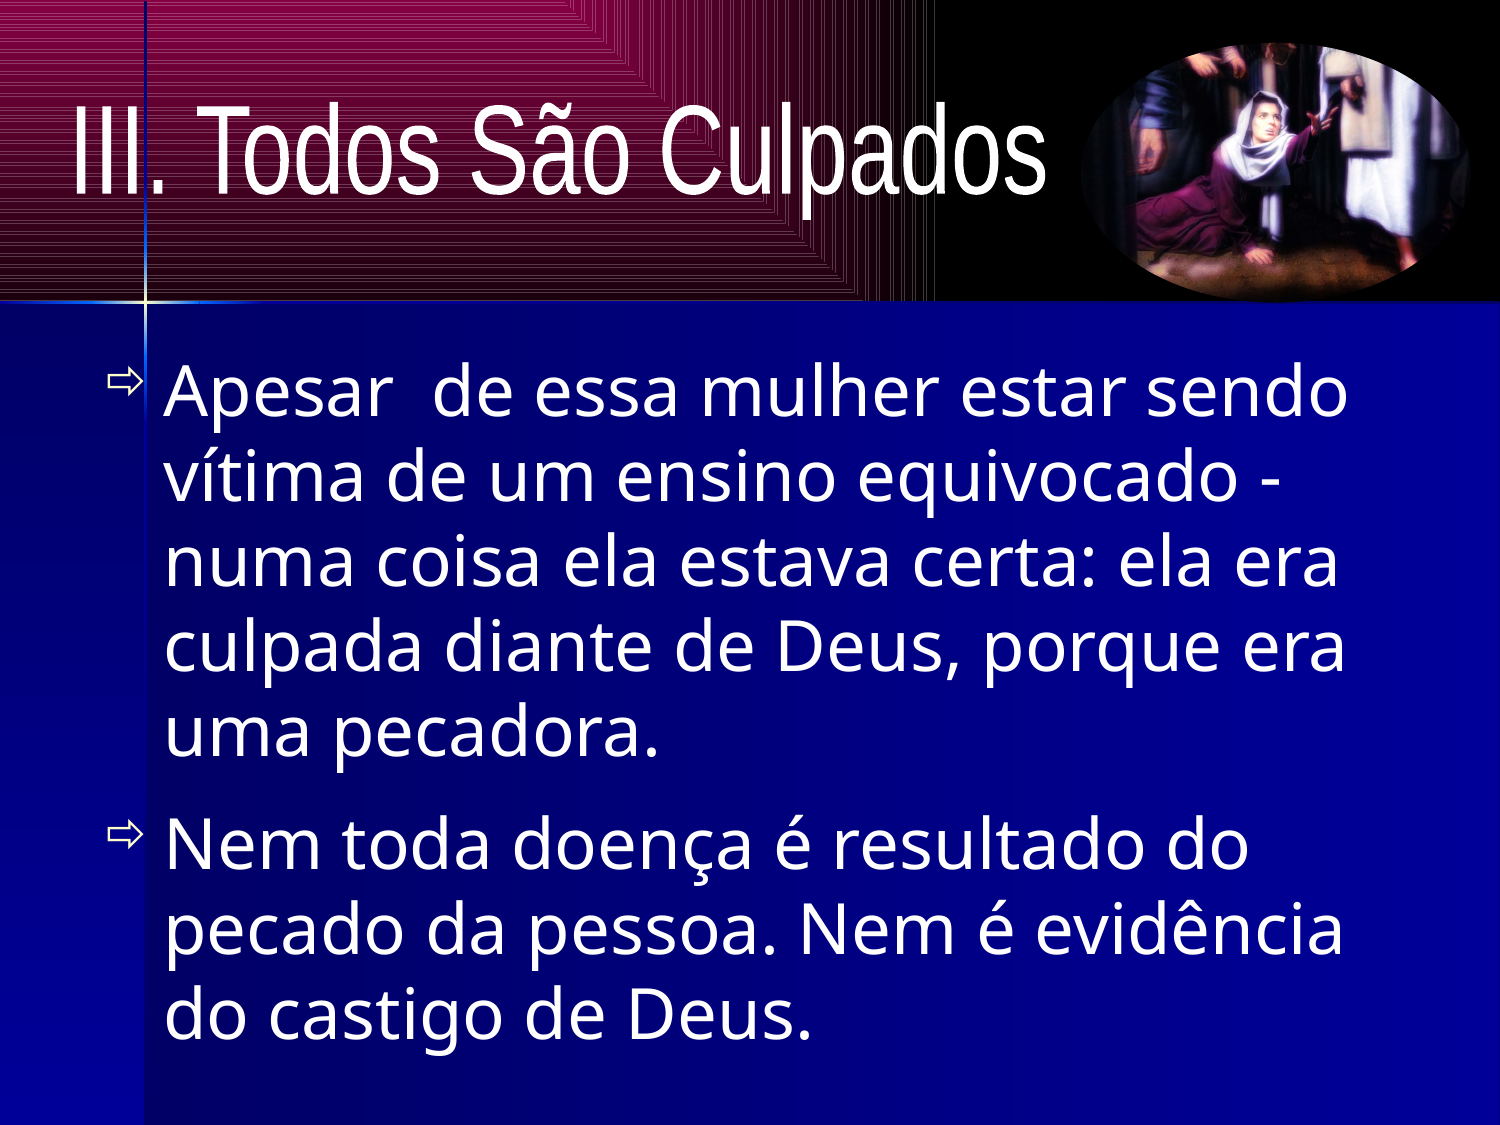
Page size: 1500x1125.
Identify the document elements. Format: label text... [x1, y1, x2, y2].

list Apesar de essa mulher estar sendo vítima de um ensino equivocado - numa coisa ela estava certa: ela era culpada diante de Deus, porque era uma pecadora. Nem toda doença é resultado do pecado da pessoa. Nem é evidência do castigo de Deus. [88, 338, 1436, 1059]
text_box [1080, 42, 1471, 303]
